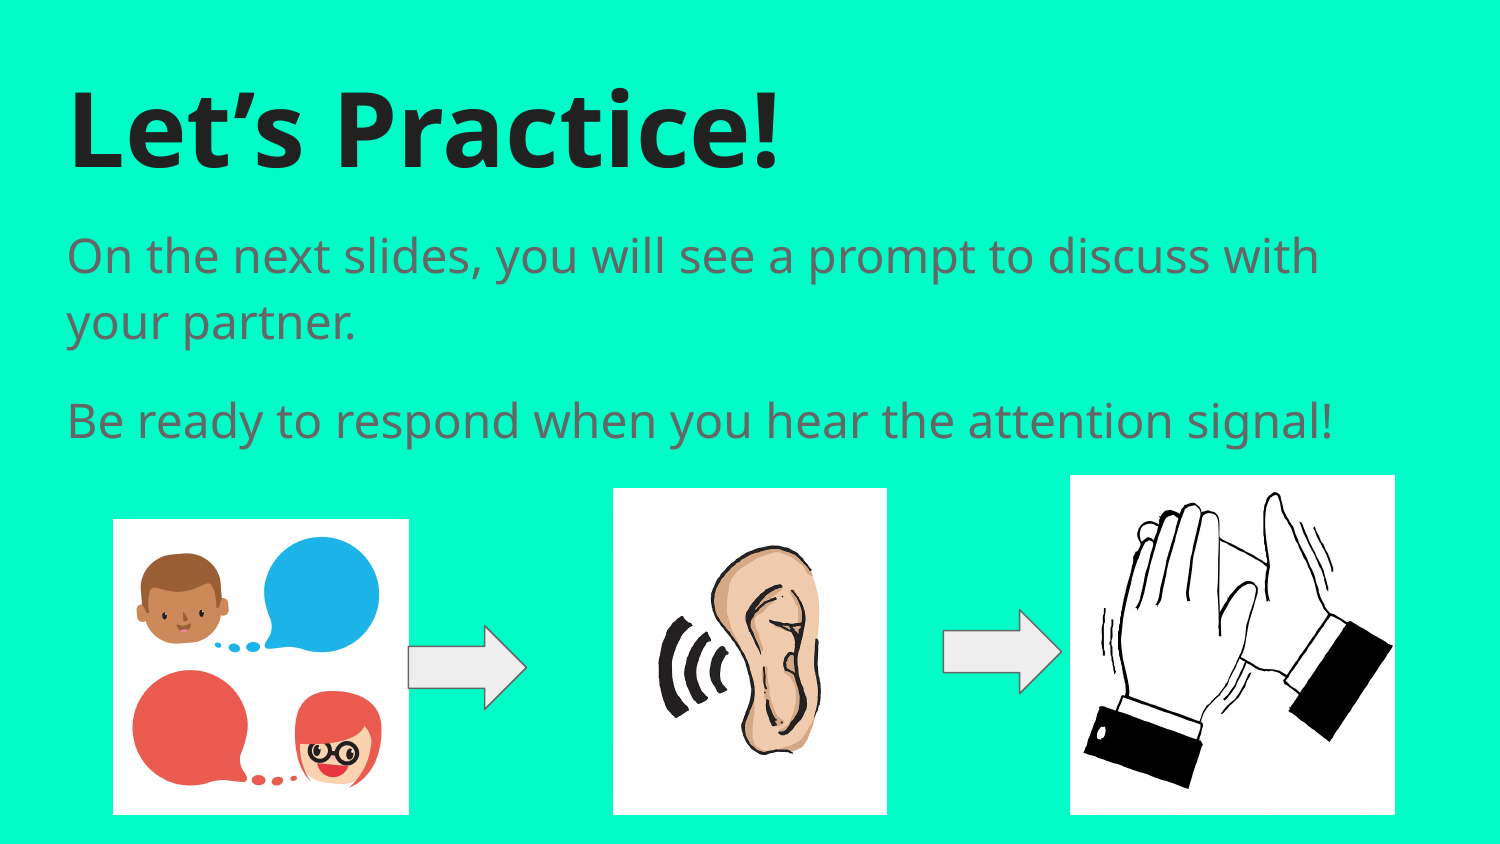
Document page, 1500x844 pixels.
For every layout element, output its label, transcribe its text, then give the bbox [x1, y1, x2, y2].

text_box [943, 609, 1062, 694]
text_box [413, 625, 527, 710]
title Let’s Practice! [51, 48, 1449, 180]
picture [612, 488, 888, 816]
list On the next slides, you will see a prompt to discuss with your partner. Be ready to respond when you hear the attention signal! [51, 201, 1449, 750]
picture [113, 519, 409, 816]
picture [1070, 475, 1395, 816]
